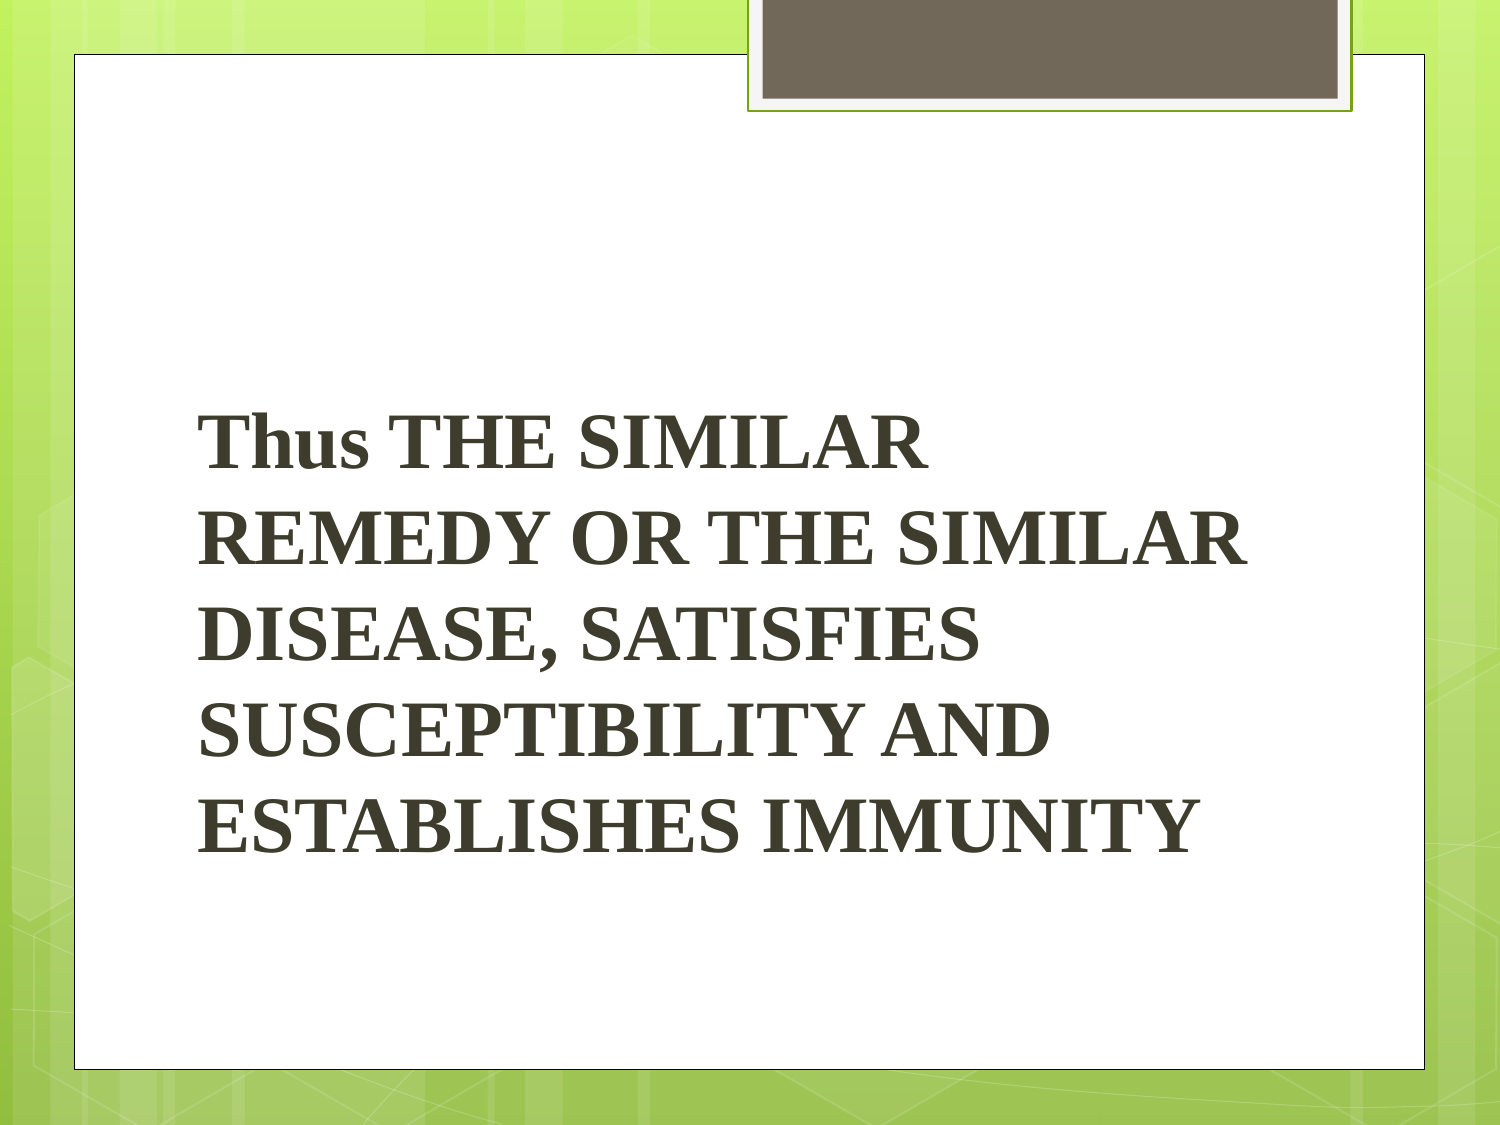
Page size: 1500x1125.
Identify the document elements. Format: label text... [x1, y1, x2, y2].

list Thus THE SIMILAR REMEDY OR THE SIMILAR DISEASE, SATISFIES SUSCEPTIBILITY AND ESTABLISHES IMMUNITY [171, 381, 1283, 957]
